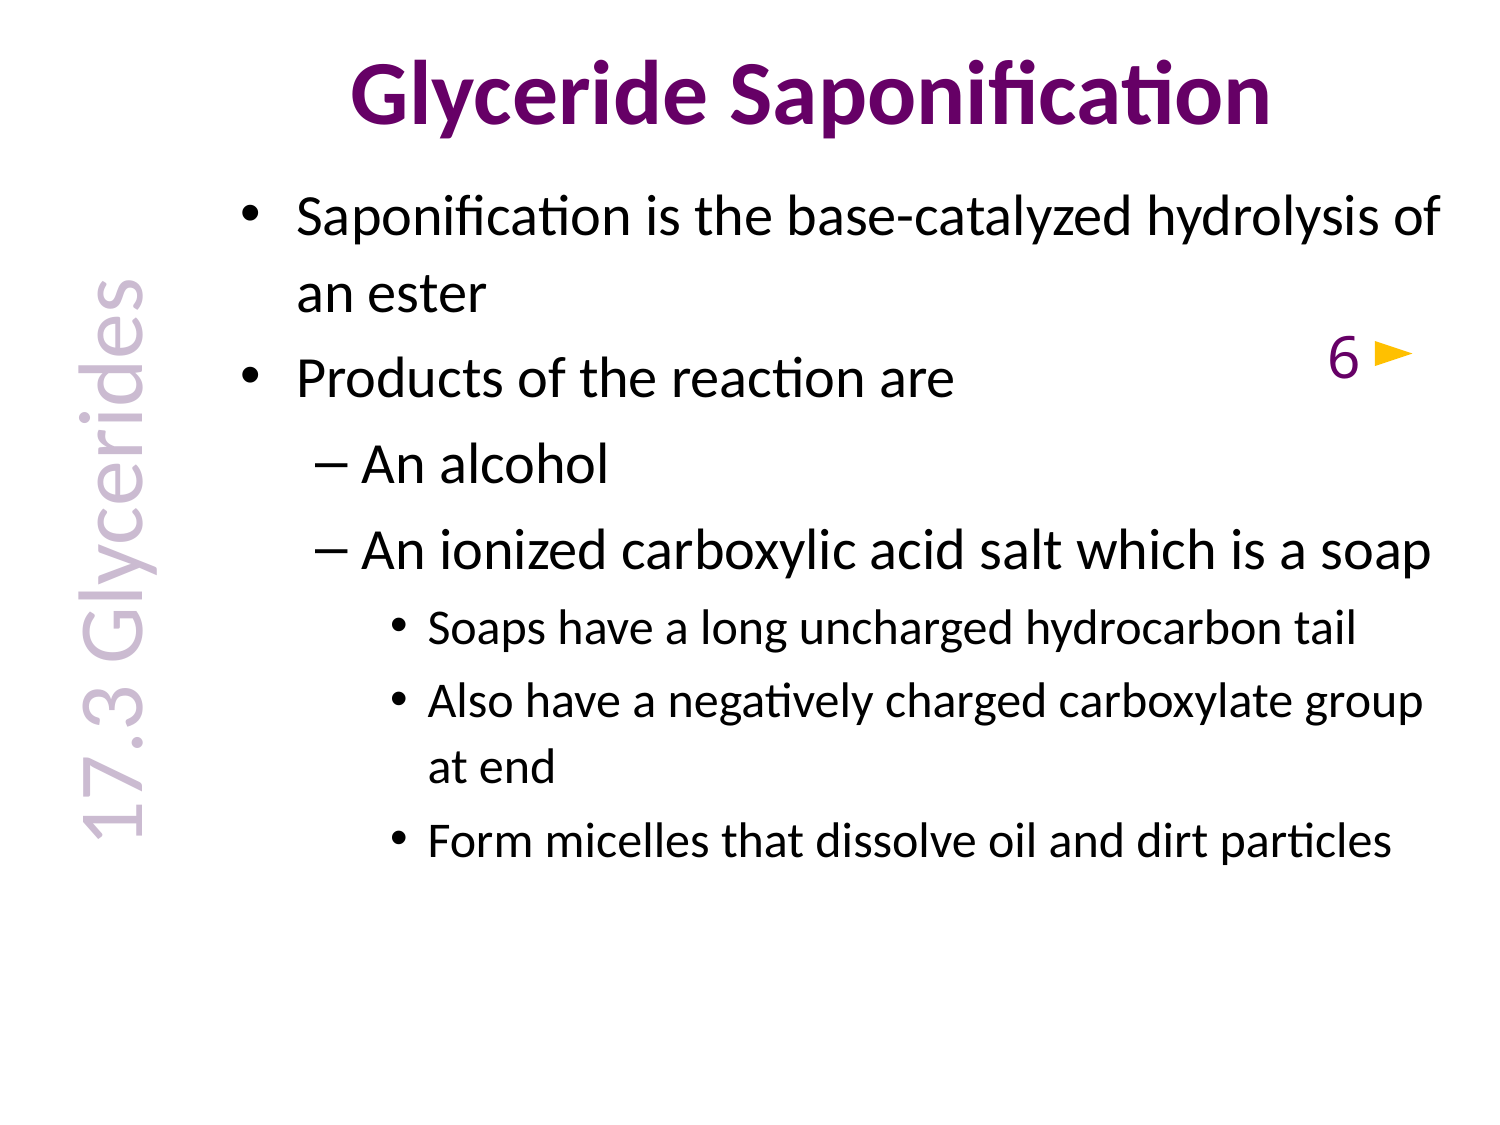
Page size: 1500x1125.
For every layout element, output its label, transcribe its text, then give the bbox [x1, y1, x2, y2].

text_box 17.3 Glycerides [24, 25, 188, 1101]
list Saponification is the base-catalyzed hydrolysis of an ester Products of the reaction are An alcohol An ionized carboxylic acid salt which is a soap Soaps have a long uncharged hydrocarbon tail Also have a negatively charged carboxylate group at end Form micelles that dissolve oil and dirt particles [225, 162, 1463, 738]
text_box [1312, 312, 1426, 399]
title Glyceride Saponification [174, 24, 1450, 150]
